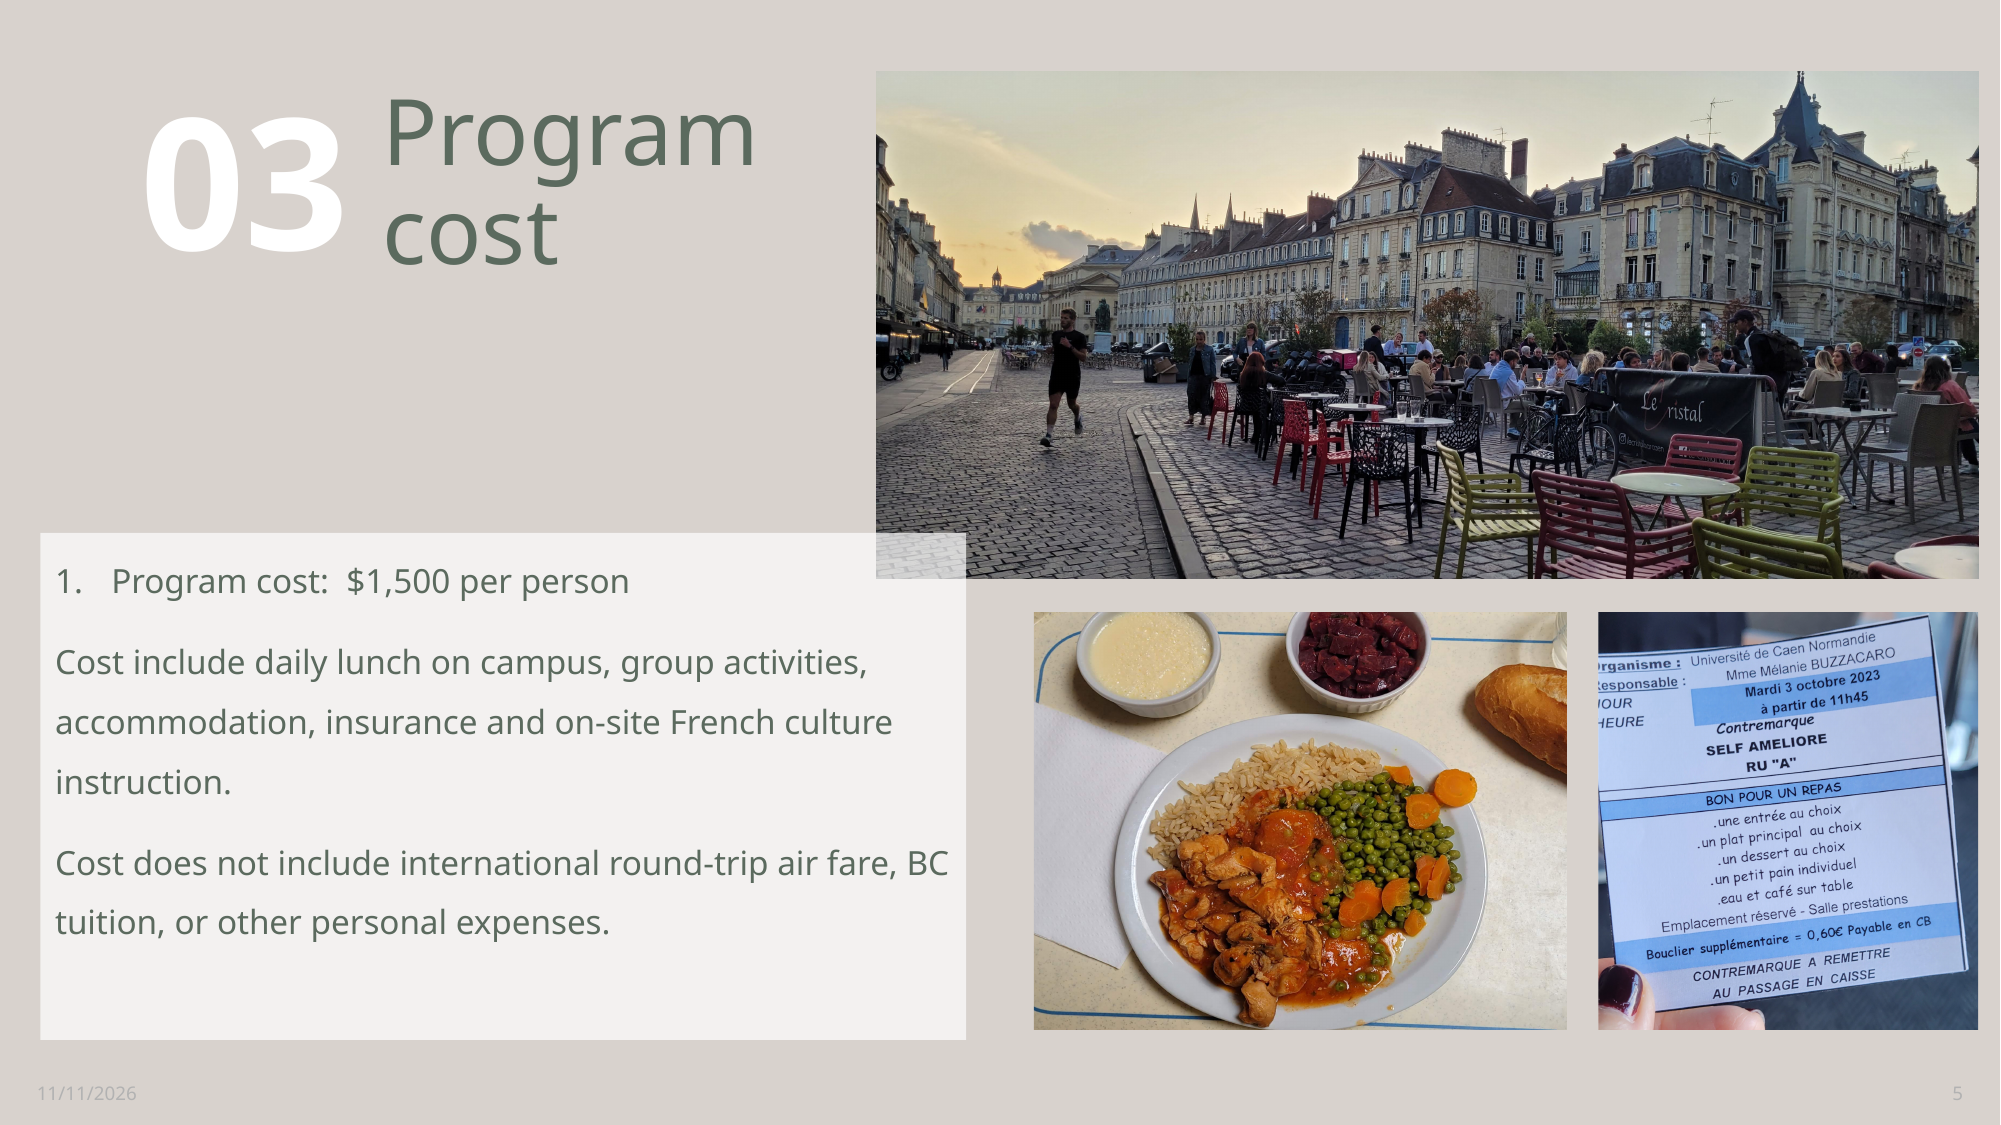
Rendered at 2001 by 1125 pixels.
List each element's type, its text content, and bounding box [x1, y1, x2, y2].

picture [1579, 612, 1997, 1030]
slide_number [21, 1064, 472, 1124]
picture [876, 71, 1979, 579]
list Program cost: $1,500 per person Cost include daily lunch on campus, group activities, accommodation, insurance and on-site French culture instruction. Cost does not include international round-trip air fare, BC tuition, or other personal expenses. [40, 532, 967, 1040]
list 03 [124, 84, 610, 304]
title Program cost [367, 75, 853, 295]
picture [1033, 612, 1567, 1030]
slide_number 5 [1528, 1064, 1979, 1124]
